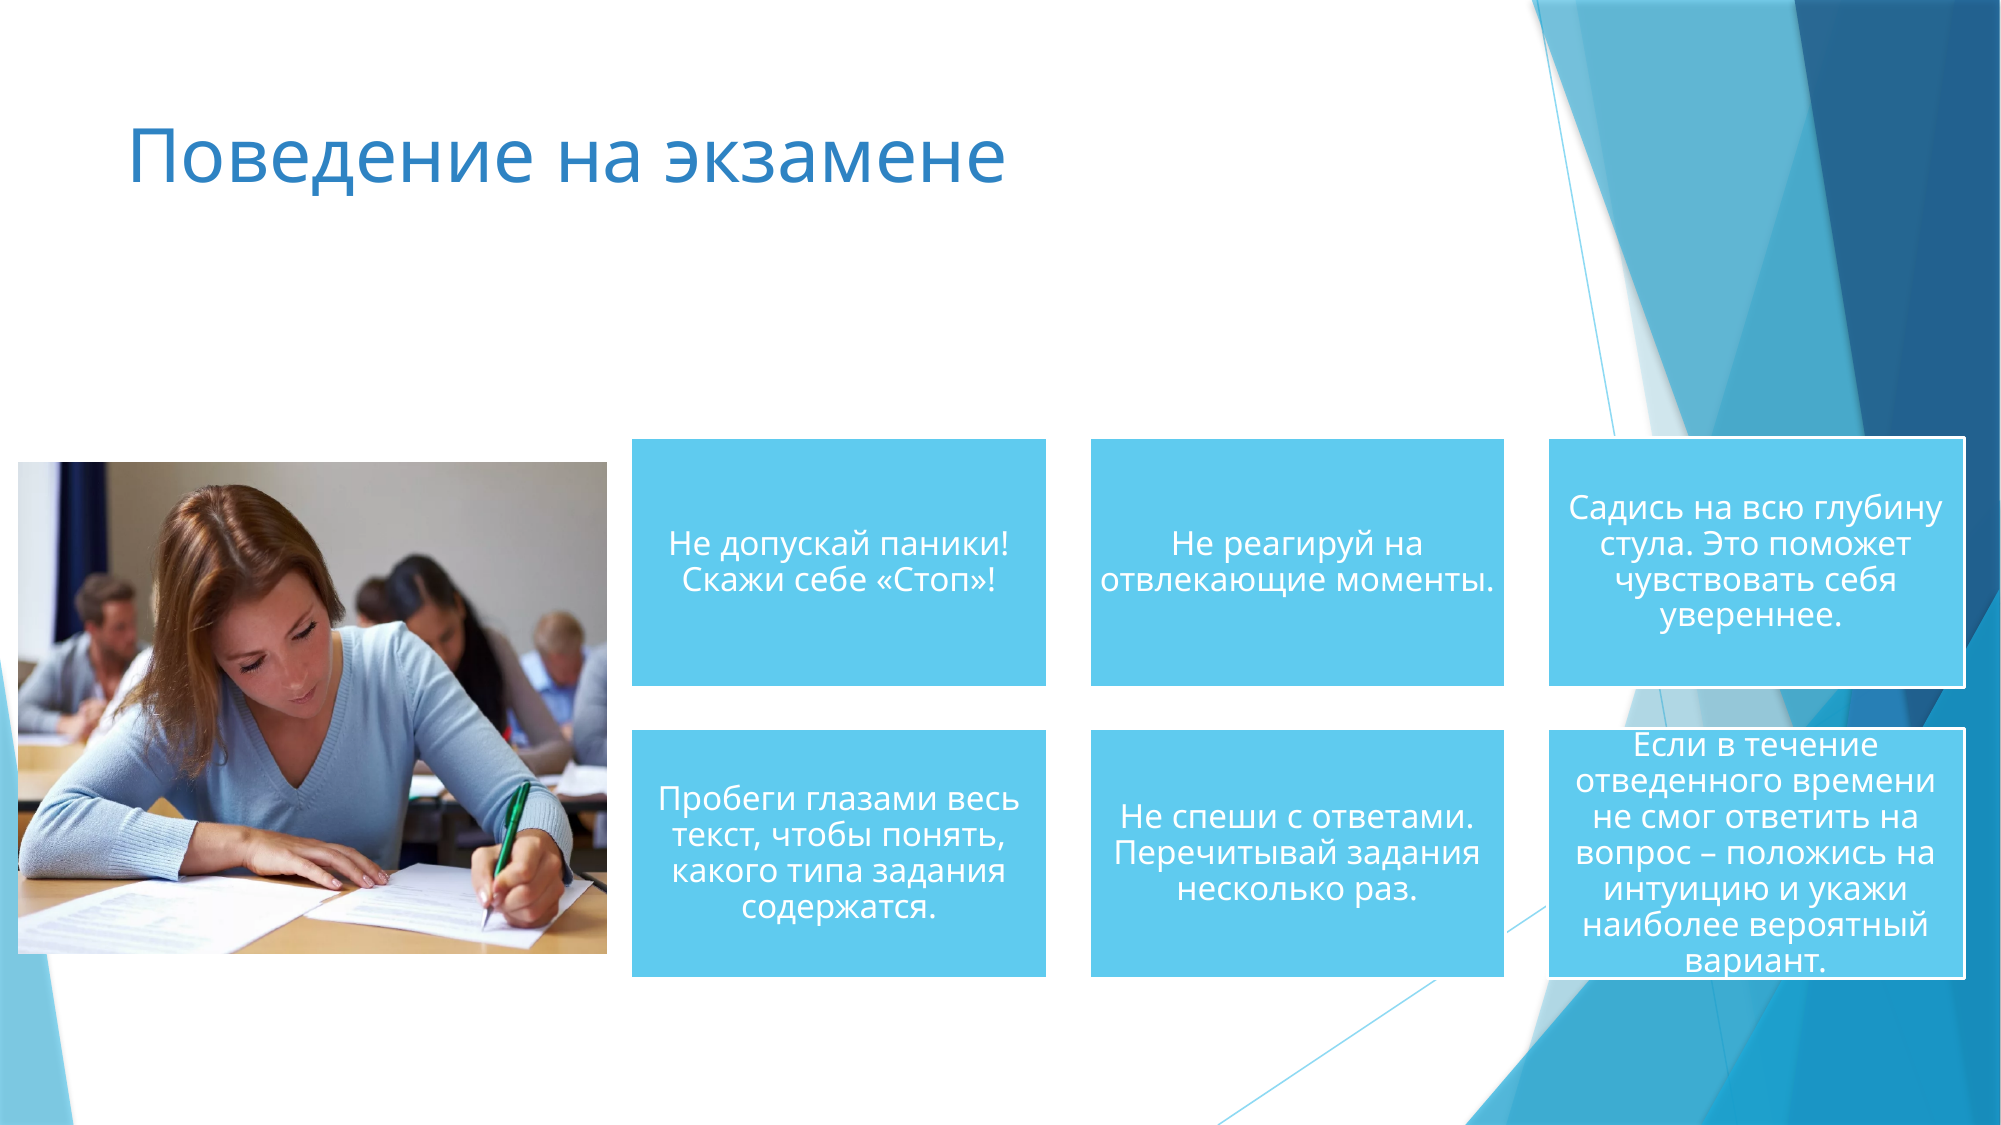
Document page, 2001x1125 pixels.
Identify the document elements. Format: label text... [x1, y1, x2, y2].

picture [17, 461, 607, 955]
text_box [630, 305, 1965, 1111]
title Поведение на экзамене [111, 99, 1522, 317]
